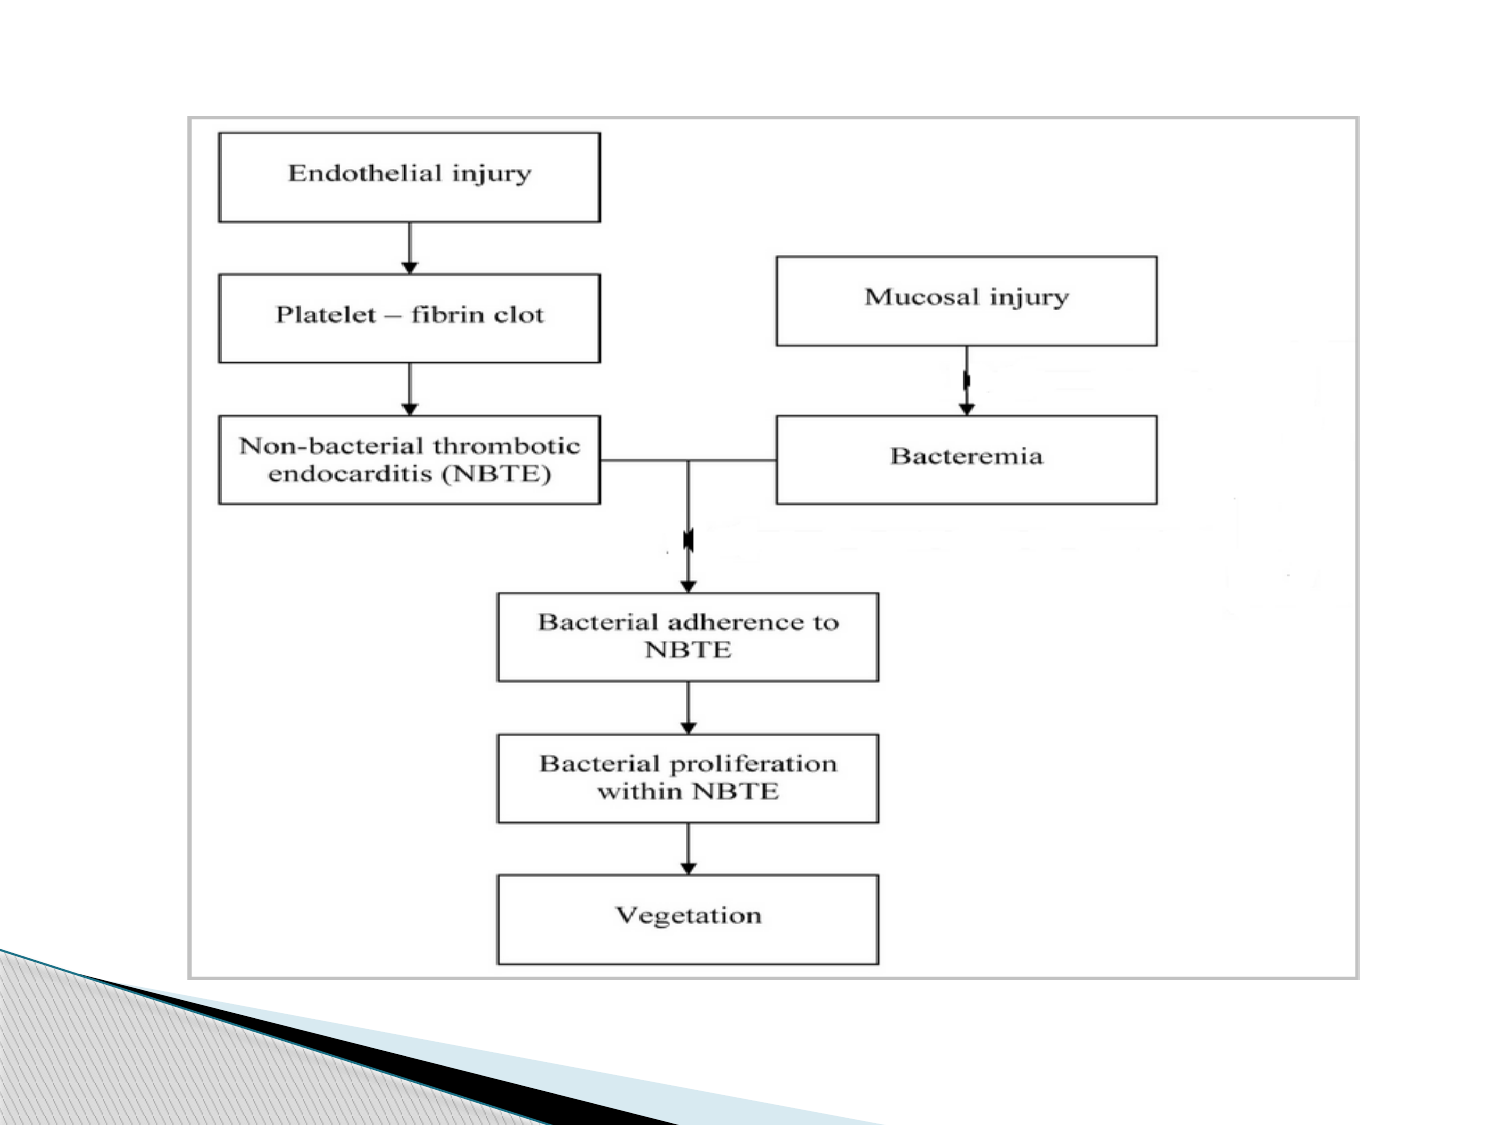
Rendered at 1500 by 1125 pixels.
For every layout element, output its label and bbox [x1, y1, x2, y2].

list [174, 112, 1376, 986]
